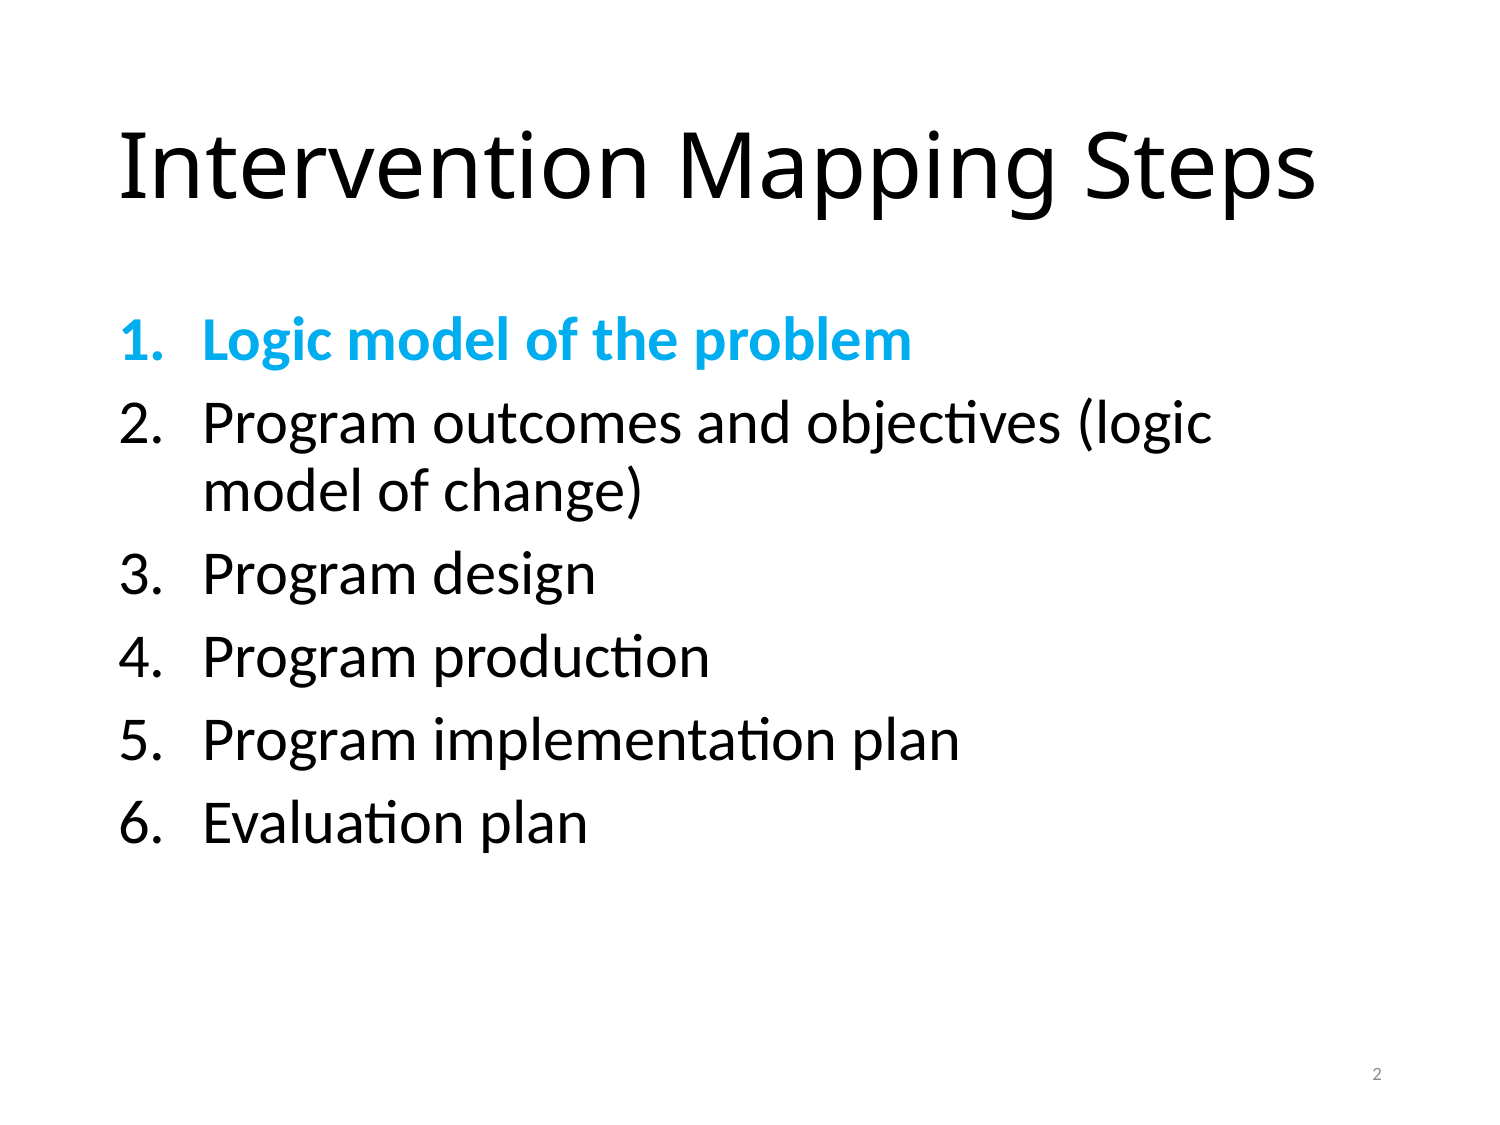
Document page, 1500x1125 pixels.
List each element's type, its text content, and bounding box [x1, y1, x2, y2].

list Logic model of the problem Program outcomes and objectives (logic model of change) Program design Program production Program implementation plan Evaluation plan [103, 299, 1397, 1014]
slide_number 2 [1059, 1042, 1397, 1103]
title Intervention Mapping Steps [103, 59, 1397, 278]
